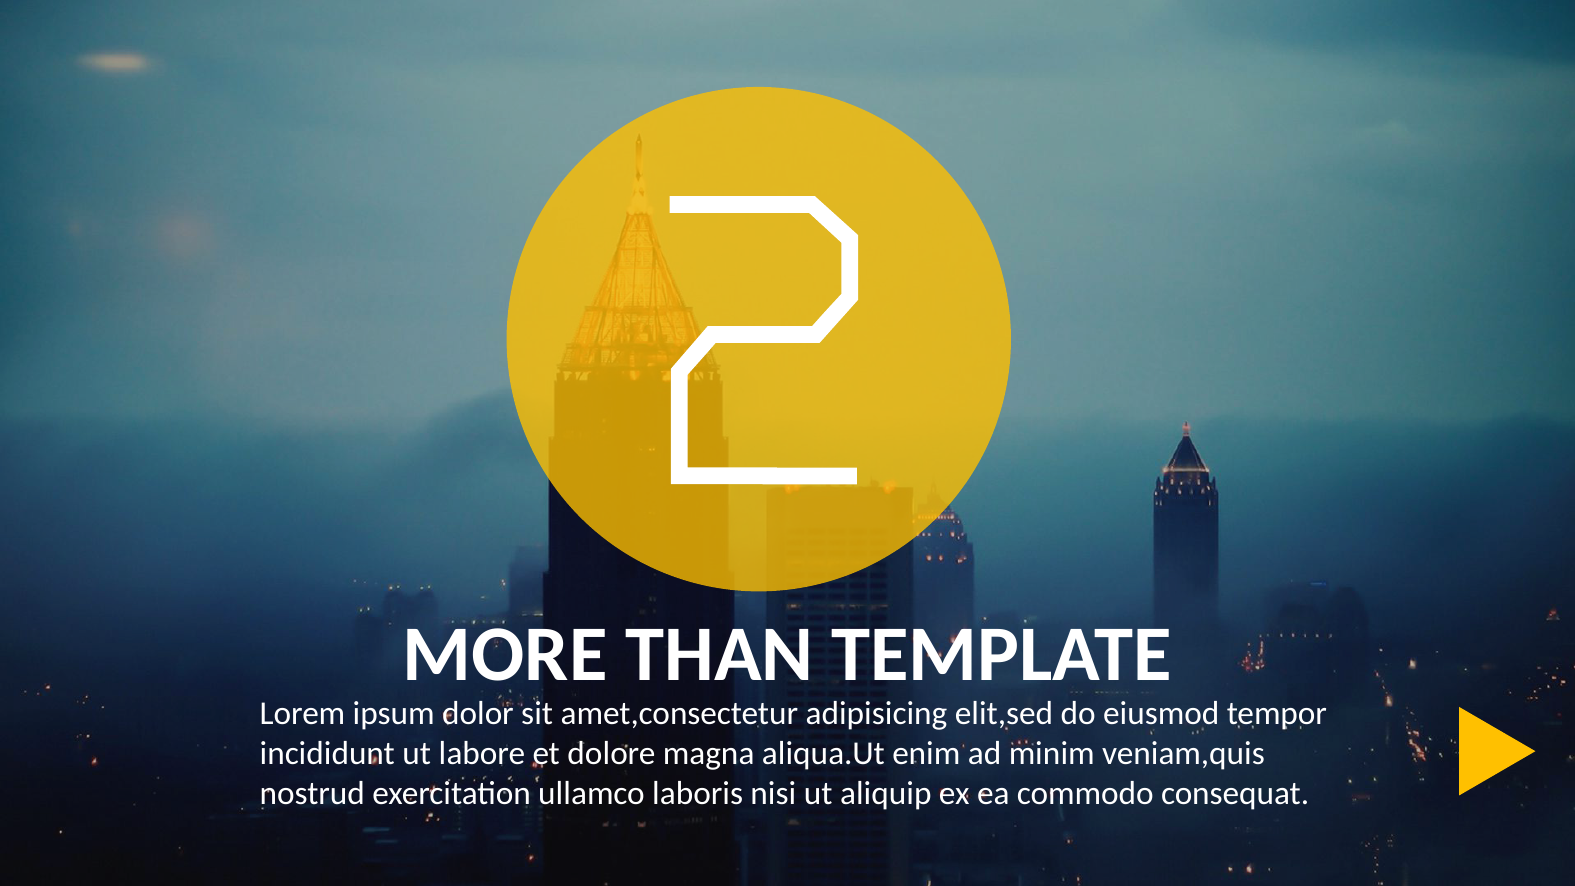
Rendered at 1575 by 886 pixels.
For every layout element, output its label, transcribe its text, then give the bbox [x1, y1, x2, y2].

text_box MORE THAN TEMPLATE [388, 593, 1246, 683]
text_box Lorem ipsum dolor sit amet,consectetur adipisicing elit,sed do eiusmod tempor incididunt ut labore et dolore magna aliqua.Ut enim ad minim veniam,quis nostrud exercitation ullamco laboris nisi ut aliquip ex ea commodo consequat. [244, 683, 1389, 819]
text_box [505, 85, 1012, 593]
text_box [1458, 705, 1538, 798]
text_box [0, 0, 1575, 886]
text_box [669, 196, 859, 485]
